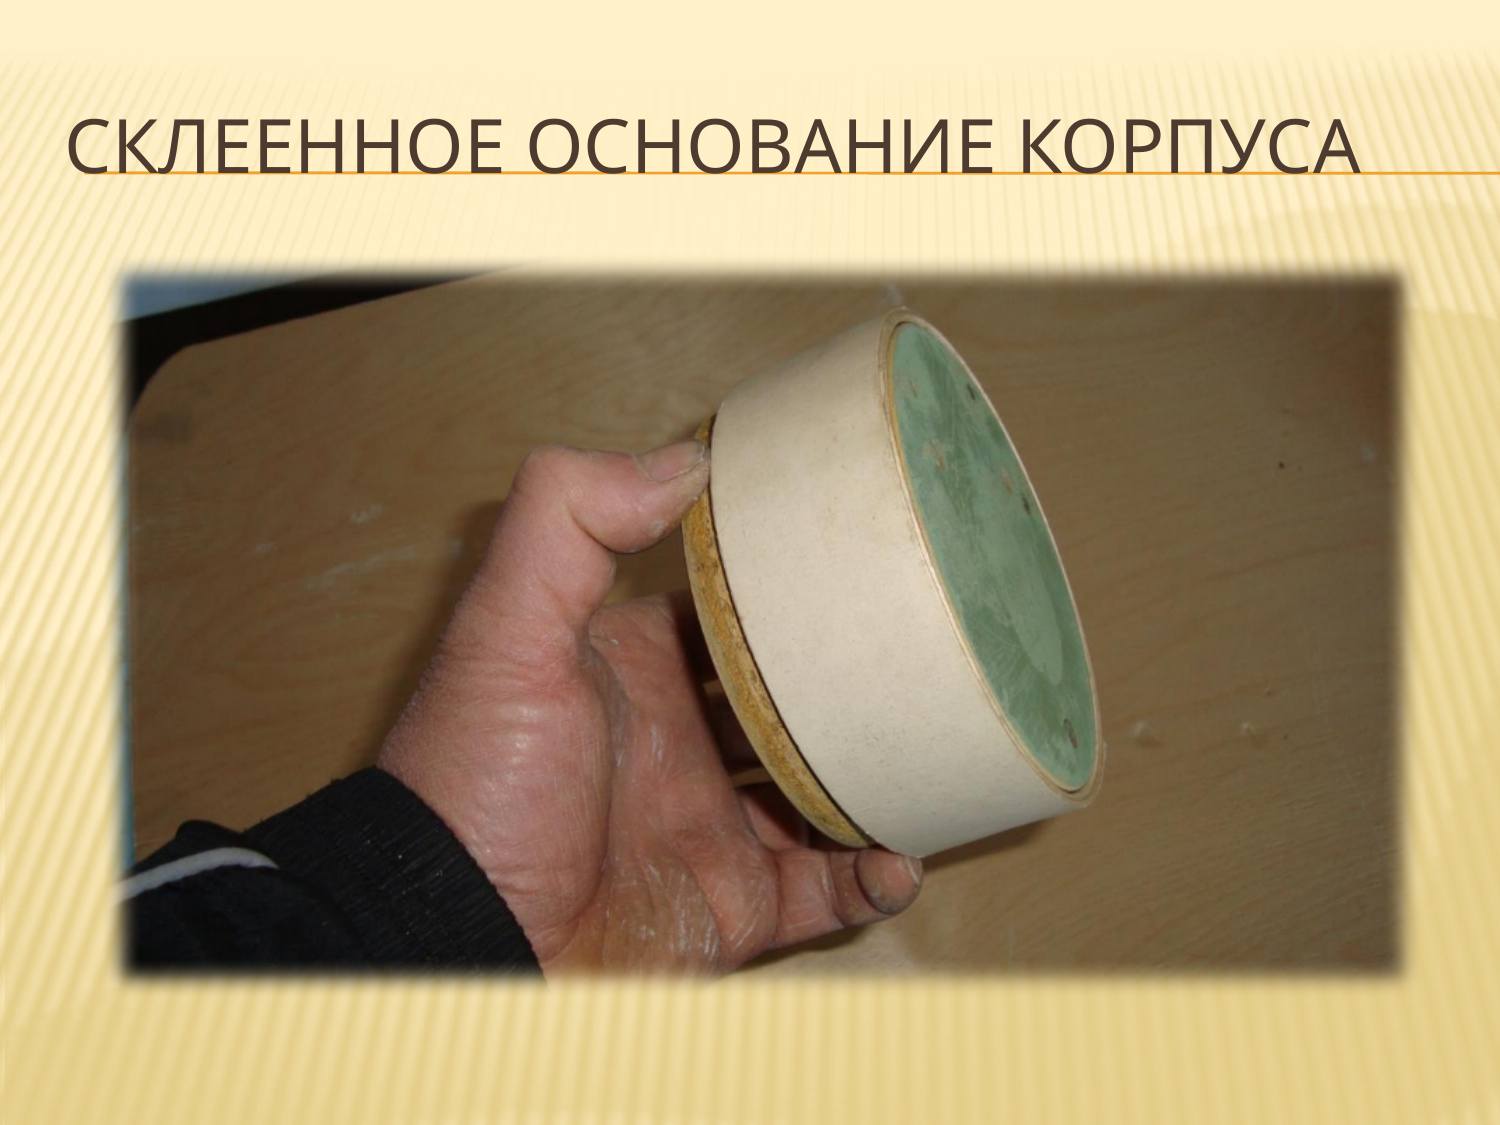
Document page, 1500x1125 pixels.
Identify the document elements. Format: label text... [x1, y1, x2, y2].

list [102, 254, 1423, 998]
title Склеенное основание корпуса [50, 75, 1475, 213]
